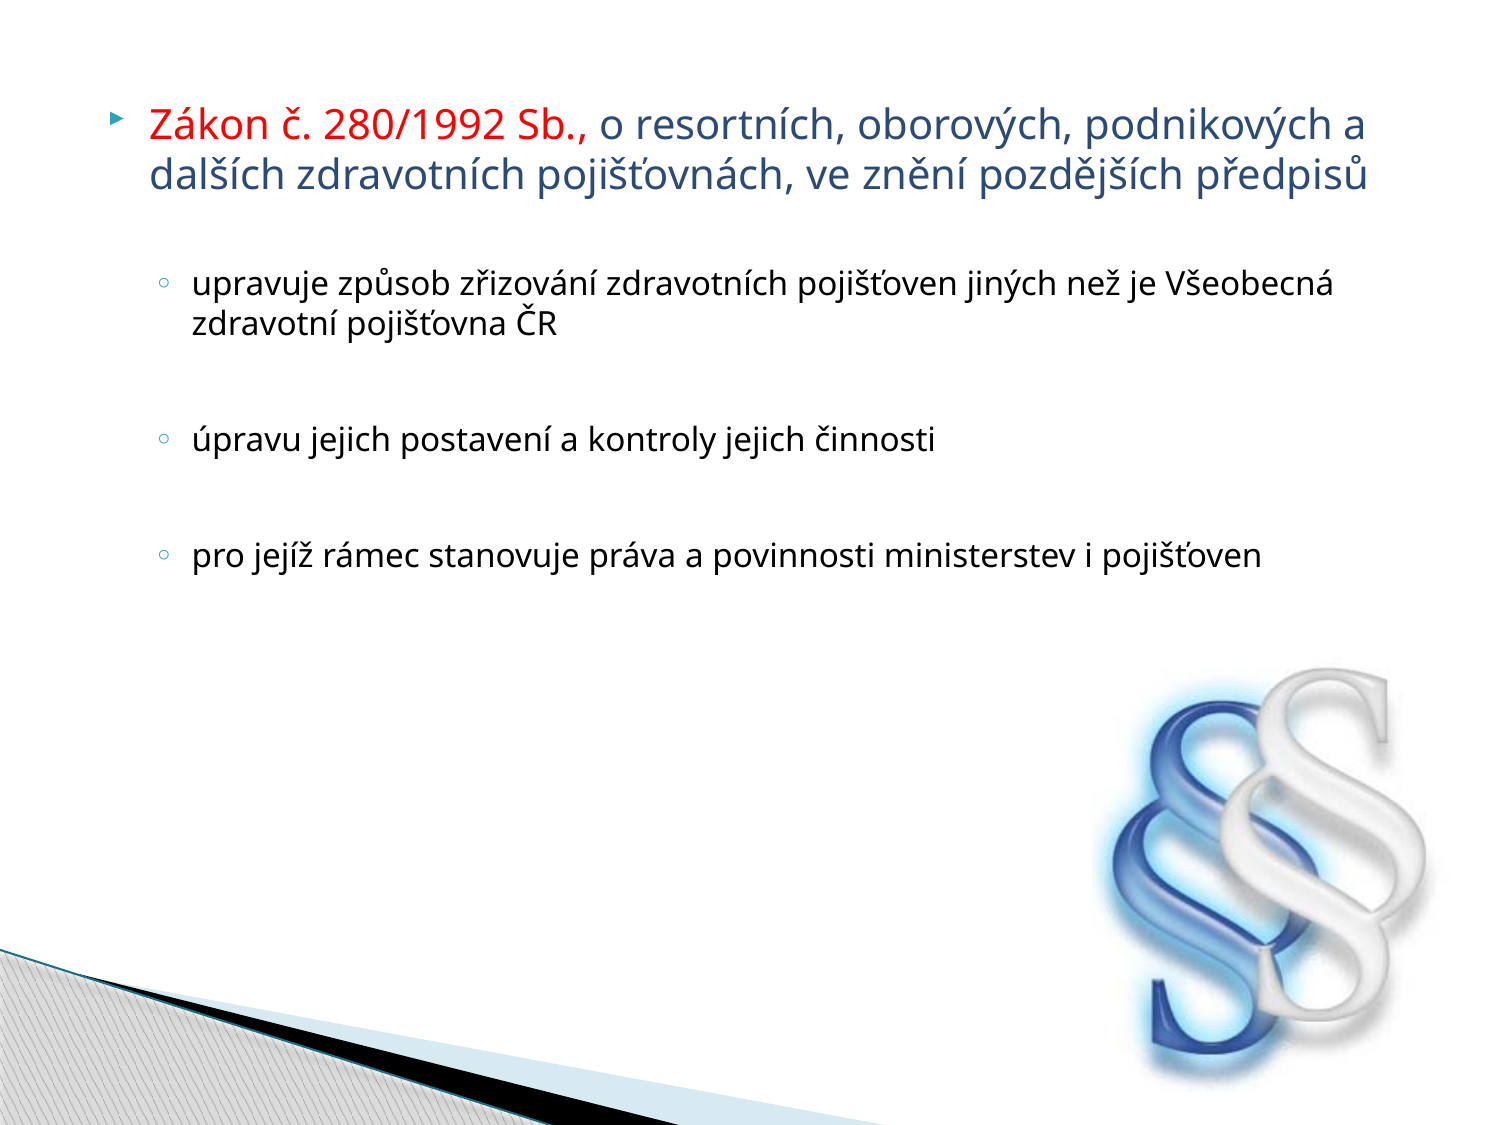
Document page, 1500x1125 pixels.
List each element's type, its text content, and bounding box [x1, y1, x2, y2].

picture [1092, 644, 1465, 1092]
list Zákon č. 280/1992 Sb., o resortních, oborových, podnikových a dalších zdravotních pojišťovnách, ve znění pozdějších předpisů upravuje způsob zřizování zdravotních pojišťoven jiných než je Všeobecná zdravotní pojišťovna ČR úpravu jejich postavení a kontroly jejich činnosti pro jejíž rámec stanovuje práva a povinnosti ministerstev i pojišťoven [75, 90, 1425, 986]
